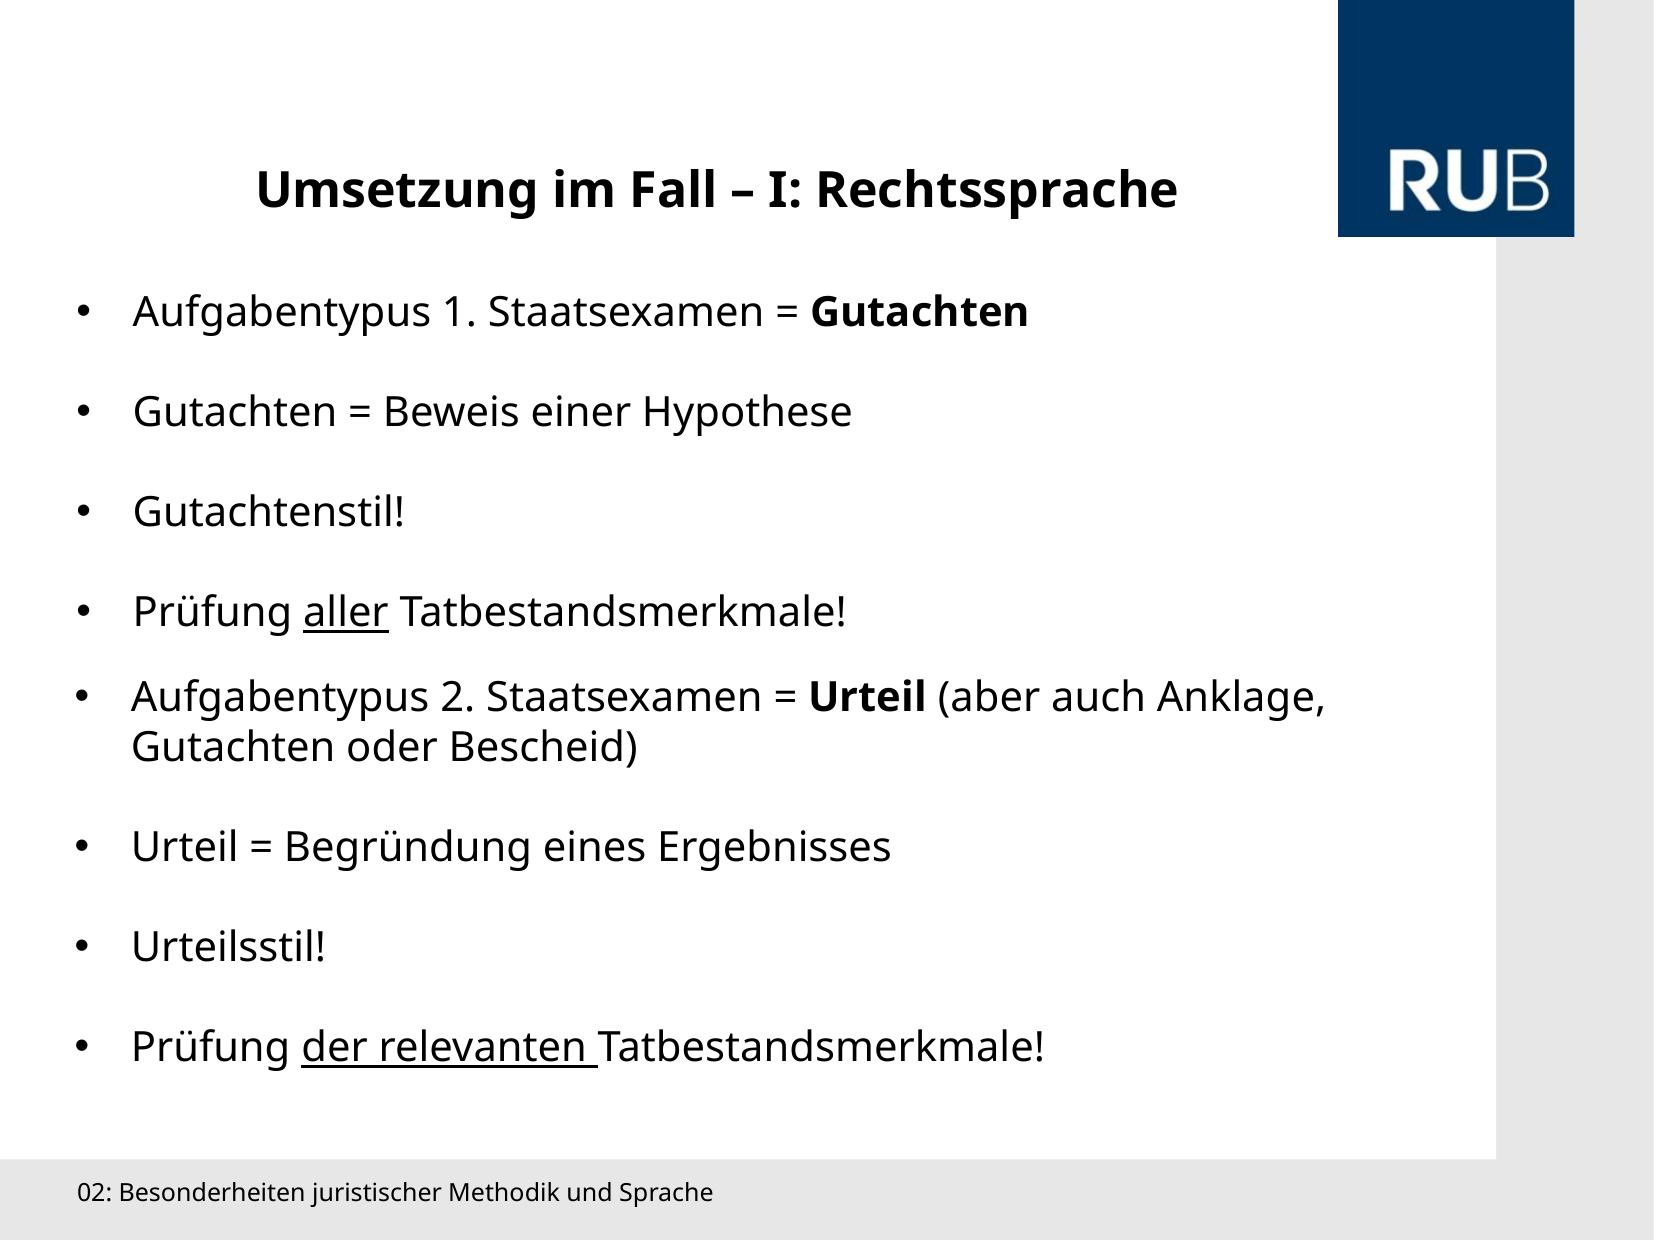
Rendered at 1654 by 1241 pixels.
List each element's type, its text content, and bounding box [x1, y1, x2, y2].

text_box Aufgabentypus 2. Staatsexamen = Urteil (aber auch Anklage, Gutachten oder Bescheid) Urteil = Begründung eines Ergebnisses Urteilsstil! Prüfung der relevanten Tatbestandsmerkmale! [59, 662, 1388, 1078]
text_box Aufgabentypus 1. Staatsexamen = Gutachten Gutachten = Beweis einer Hypothese Gutachtenstil! Prüfung aller Tatbestandsmerkmale! [61, 277, 1562, 643]
text_box 02: Besonderheiten juristischer Methodik und Sprache [62, 1169, 839, 1215]
text_box Umsetzung im Fall – I: Rechtssprache [240, 150, 1208, 225]
picture [1338, 0, 1575, 237]
